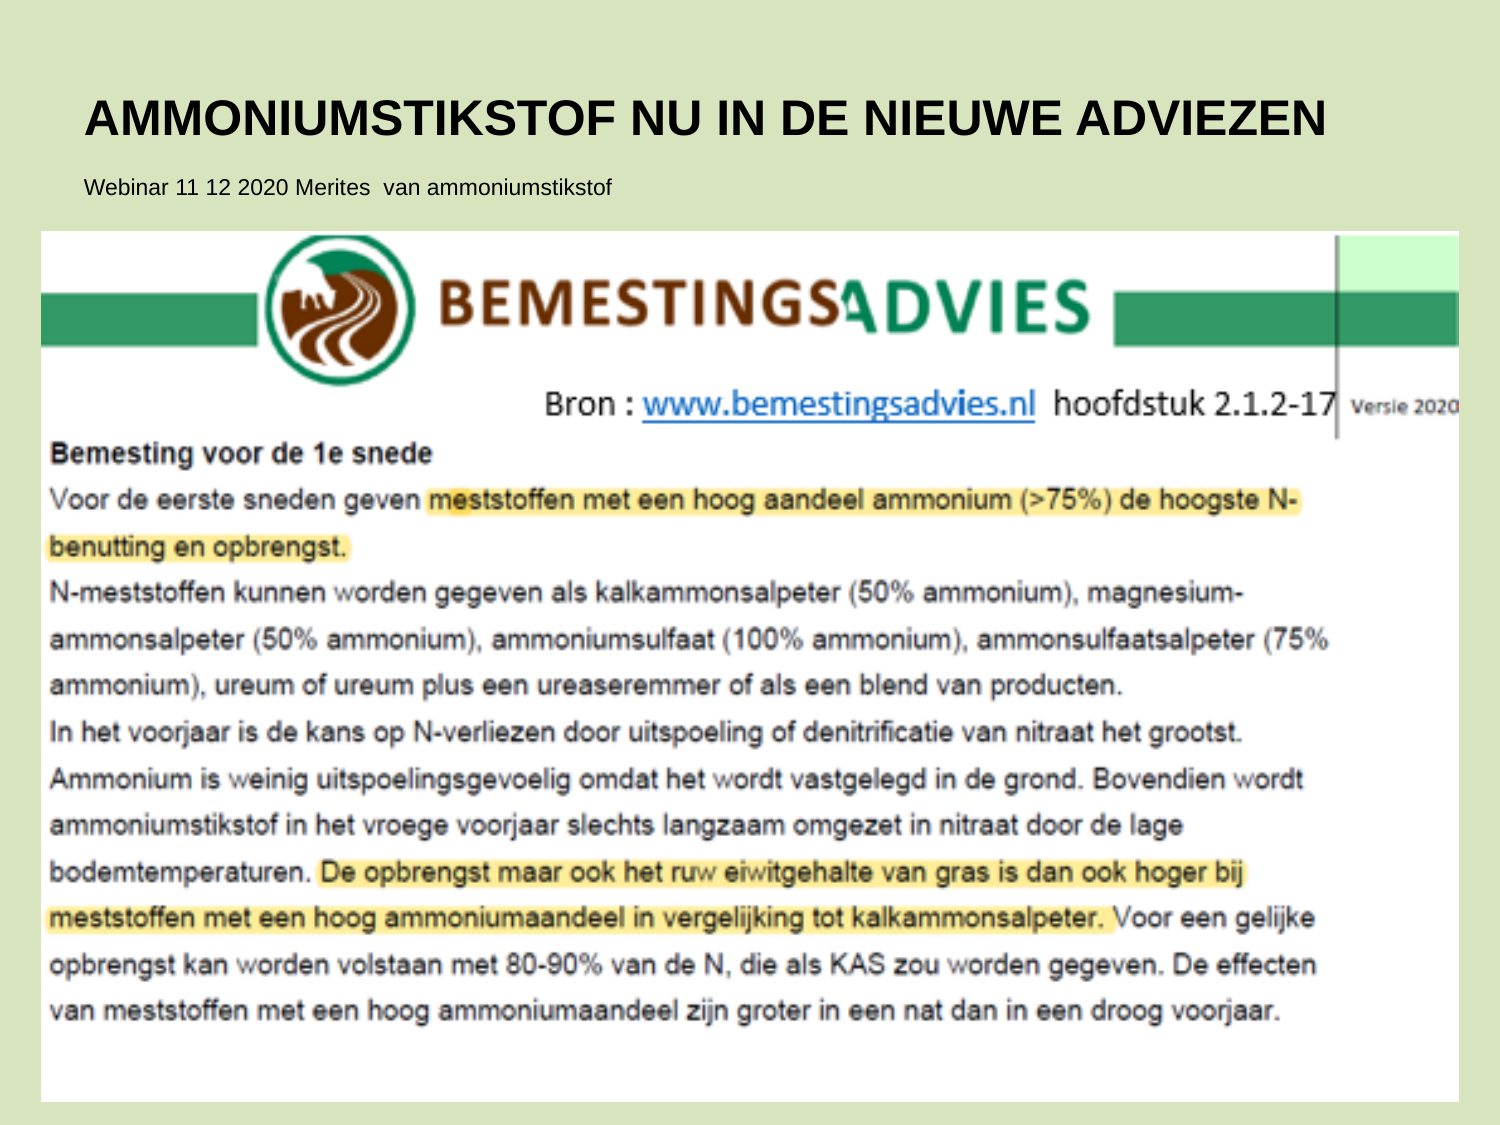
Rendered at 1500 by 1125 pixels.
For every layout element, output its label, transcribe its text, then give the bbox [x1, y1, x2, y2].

text_box AMMONIUMSTIKSTOF NU IN DE NIEUWE ADVIEZEN Webinar 11 12 2020 Merites van ammoniumstikstof [41, 78, 1424, 213]
picture [41, 231, 1459, 1102]
